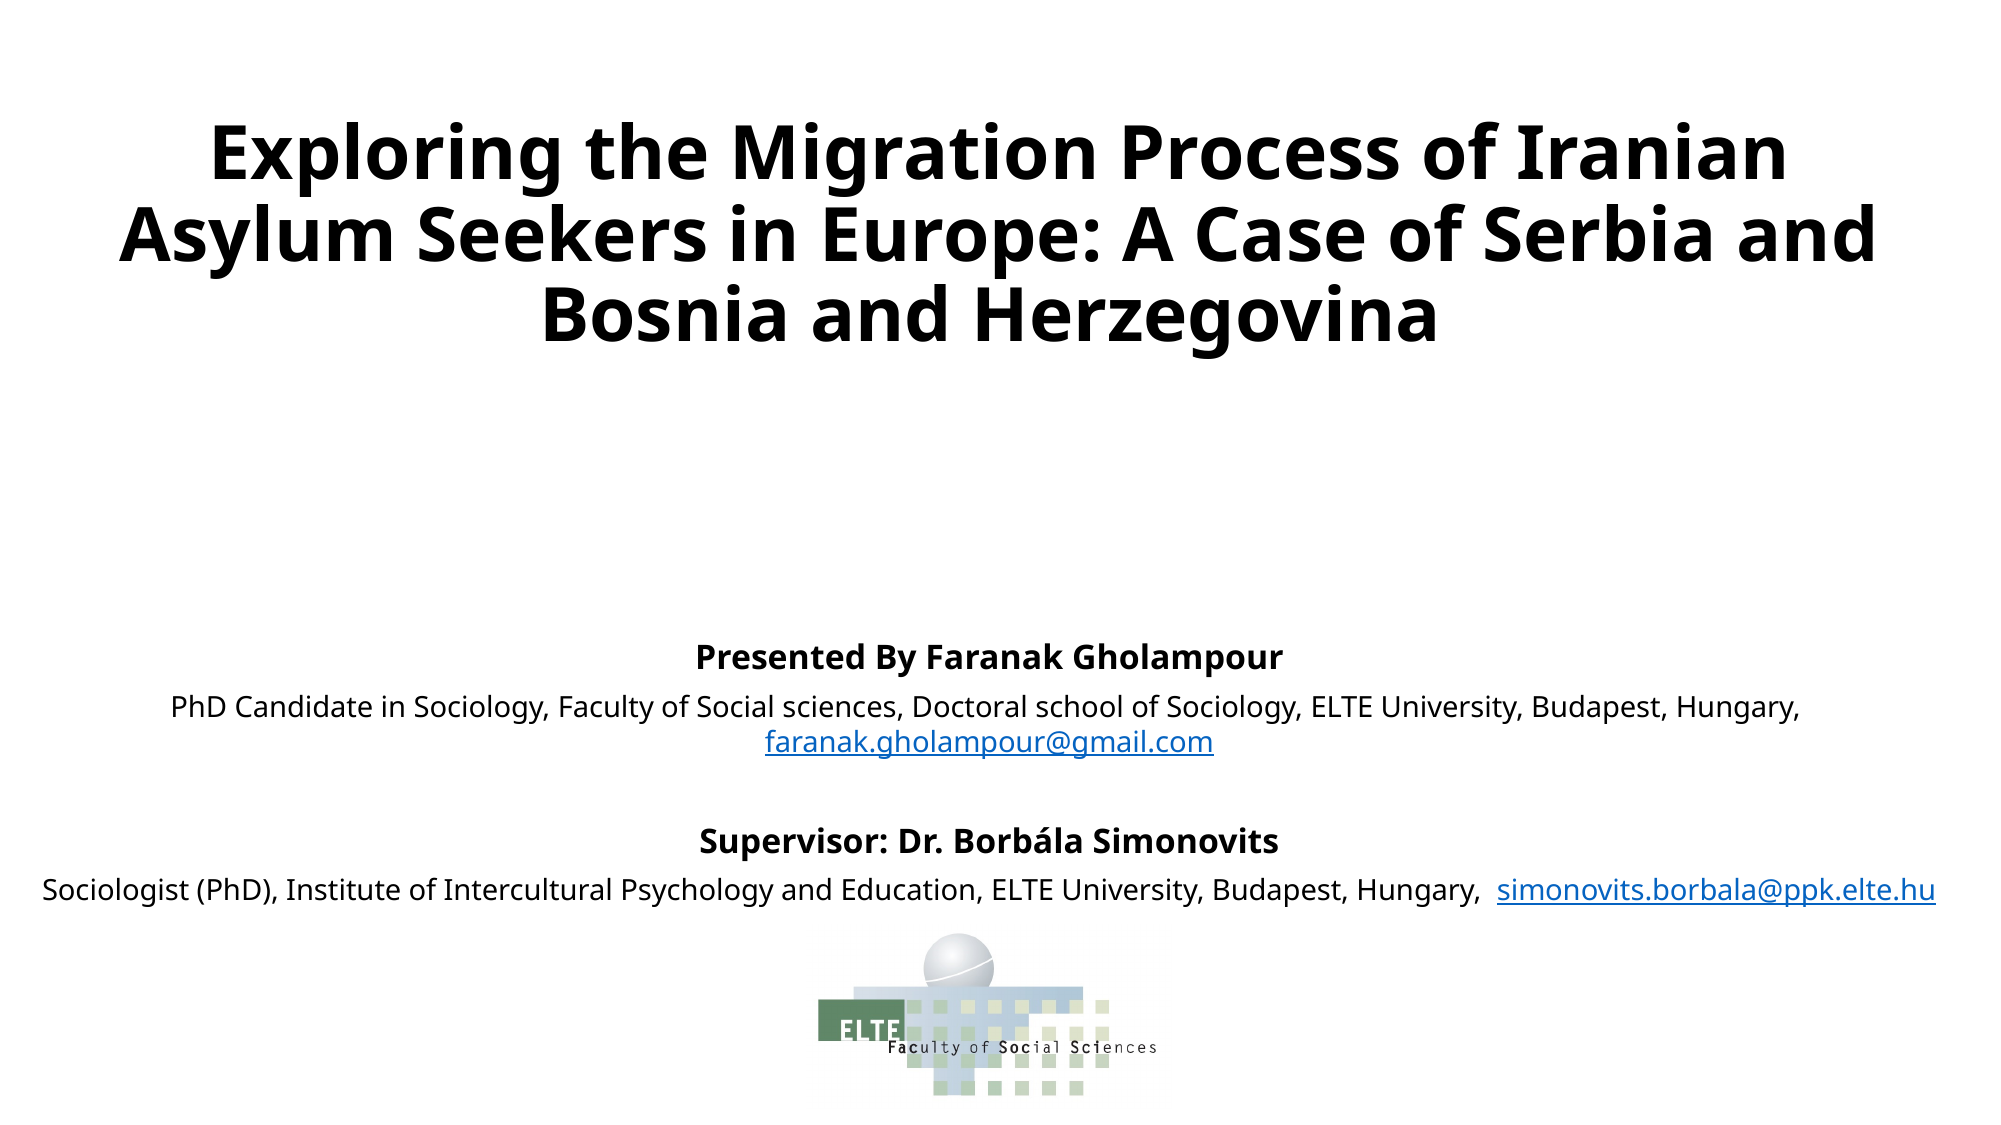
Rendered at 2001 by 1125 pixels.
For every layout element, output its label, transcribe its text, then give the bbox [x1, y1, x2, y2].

subtitle Presented By Faranak Gholampour PhD Candidate in Sociology, Faculty of Social sciences, Doctoral school of Sociology, ELTE University, Budapest, Hungary, faranak.gholampour@gmail.com Supervisor: Dr. Borbála Simonovits Sociologist (PhD), Institute of Intercultural Psychology and Education, ELTE University, Budapest, Hungary, simonovits.borbala@ppk.elte.hu [19, 628, 1960, 948]
title Exploring the Migration Process of Iranian Asylum Seekers in Europe: A Case of Serbia and Bosnia and Herzegovina [95, 46, 1905, 366]
picture [806, 924, 1172, 1109]
